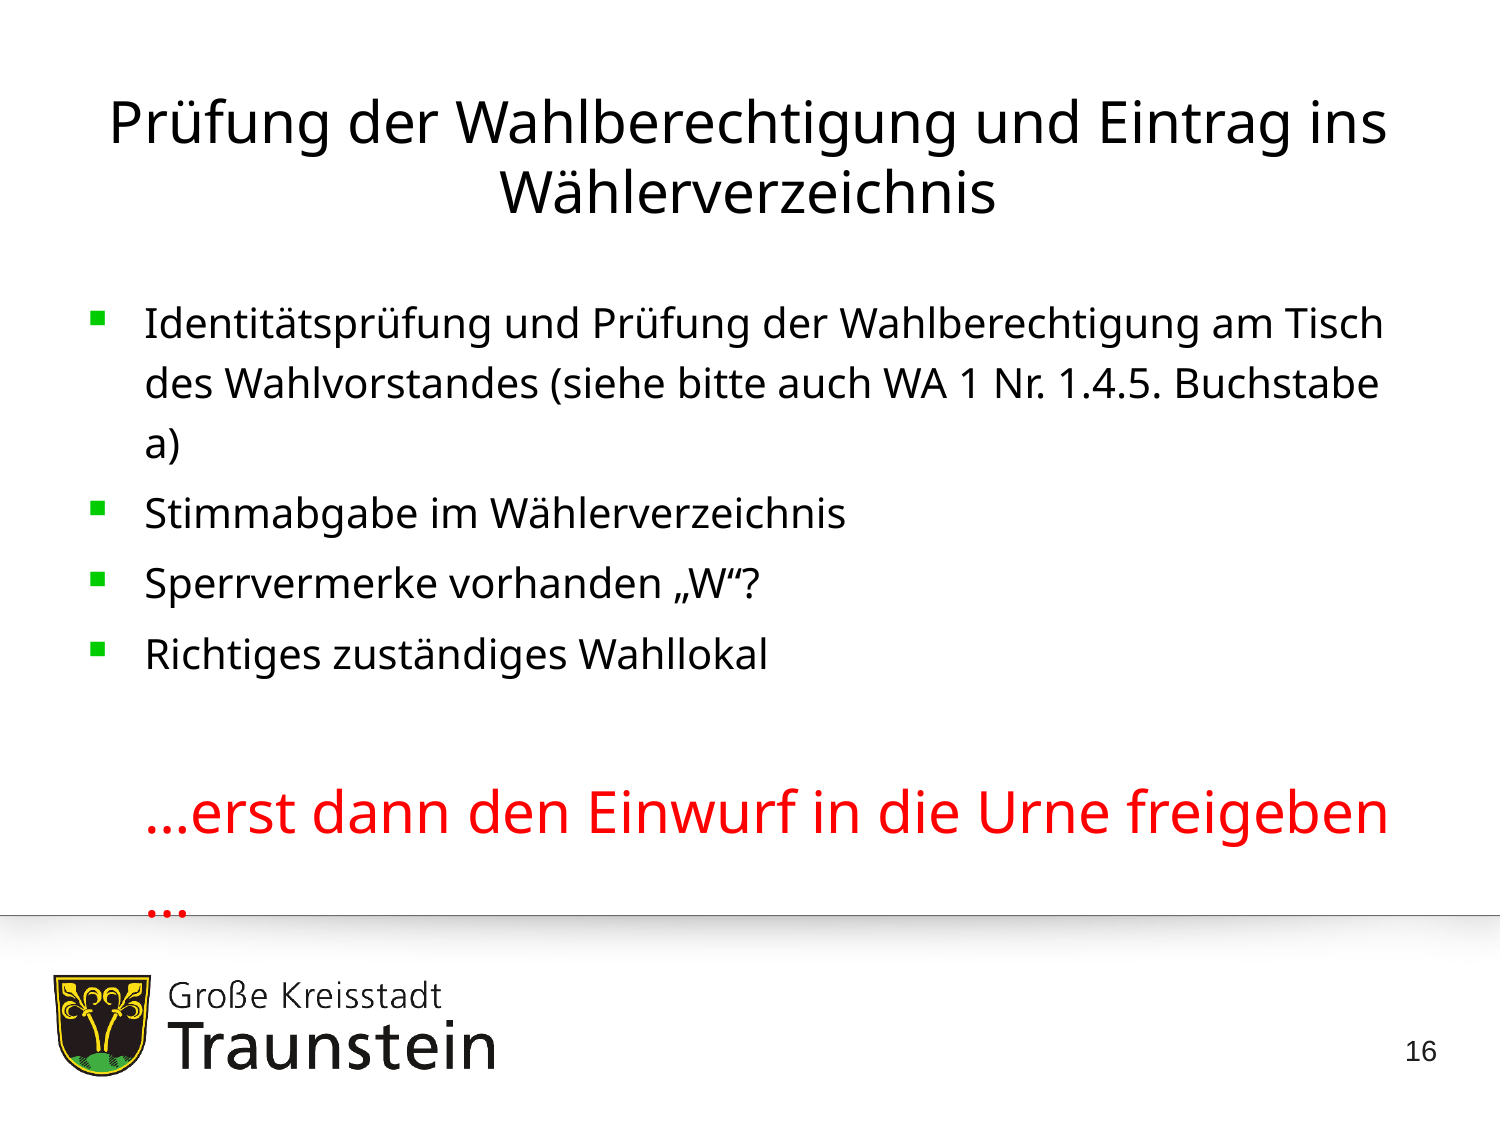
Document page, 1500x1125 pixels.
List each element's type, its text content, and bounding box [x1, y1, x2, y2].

picture [0, 915, 1500, 1083]
picture [1425, 1050, 1433, 1057]
text_box Prüfung der Wahlberechtigung und Eintrag ins Wählerverzeichnis [0, 78, 1499, 234]
list Identitätsprüfung und Prüfung der Wahlberechtigung am Tisch des Wahlvorstandes (siehe bitte auch WA 1 Nr. 1.4.5. Buchstabe a) Stimmabgabe im Wählerverzeichnis Sperrvermerke vorhanden „W“? Richtiges zuständiges Wahllokal …erst dann den Einwurf in die Urne freigeben … [73, 278, 1424, 839]
